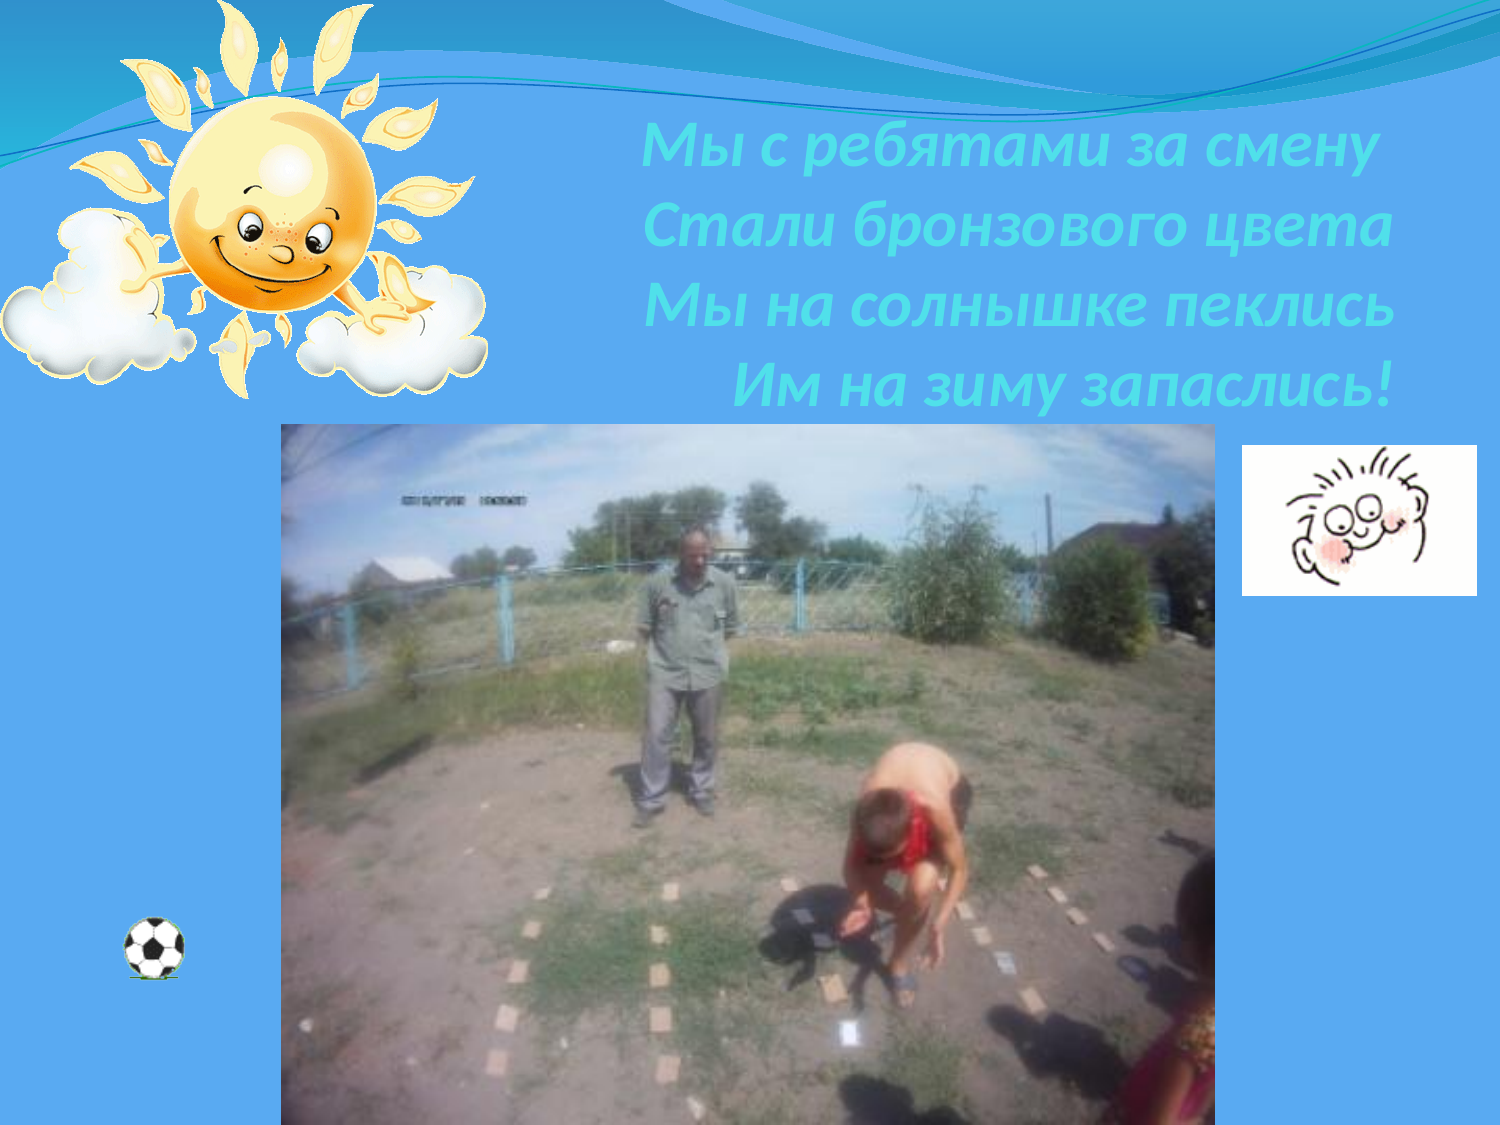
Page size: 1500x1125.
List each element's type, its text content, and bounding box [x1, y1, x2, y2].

picture [1241, 445, 1477, 596]
picture [280, 424, 1215, 1125]
title Мы с ребятами за смену Стали бронзового цвета Мы на солнышке пеклись Им на зиму запаслись! [585, 117, 1399, 420]
picture [116, 878, 188, 1030]
picture [0, 0, 488, 399]
